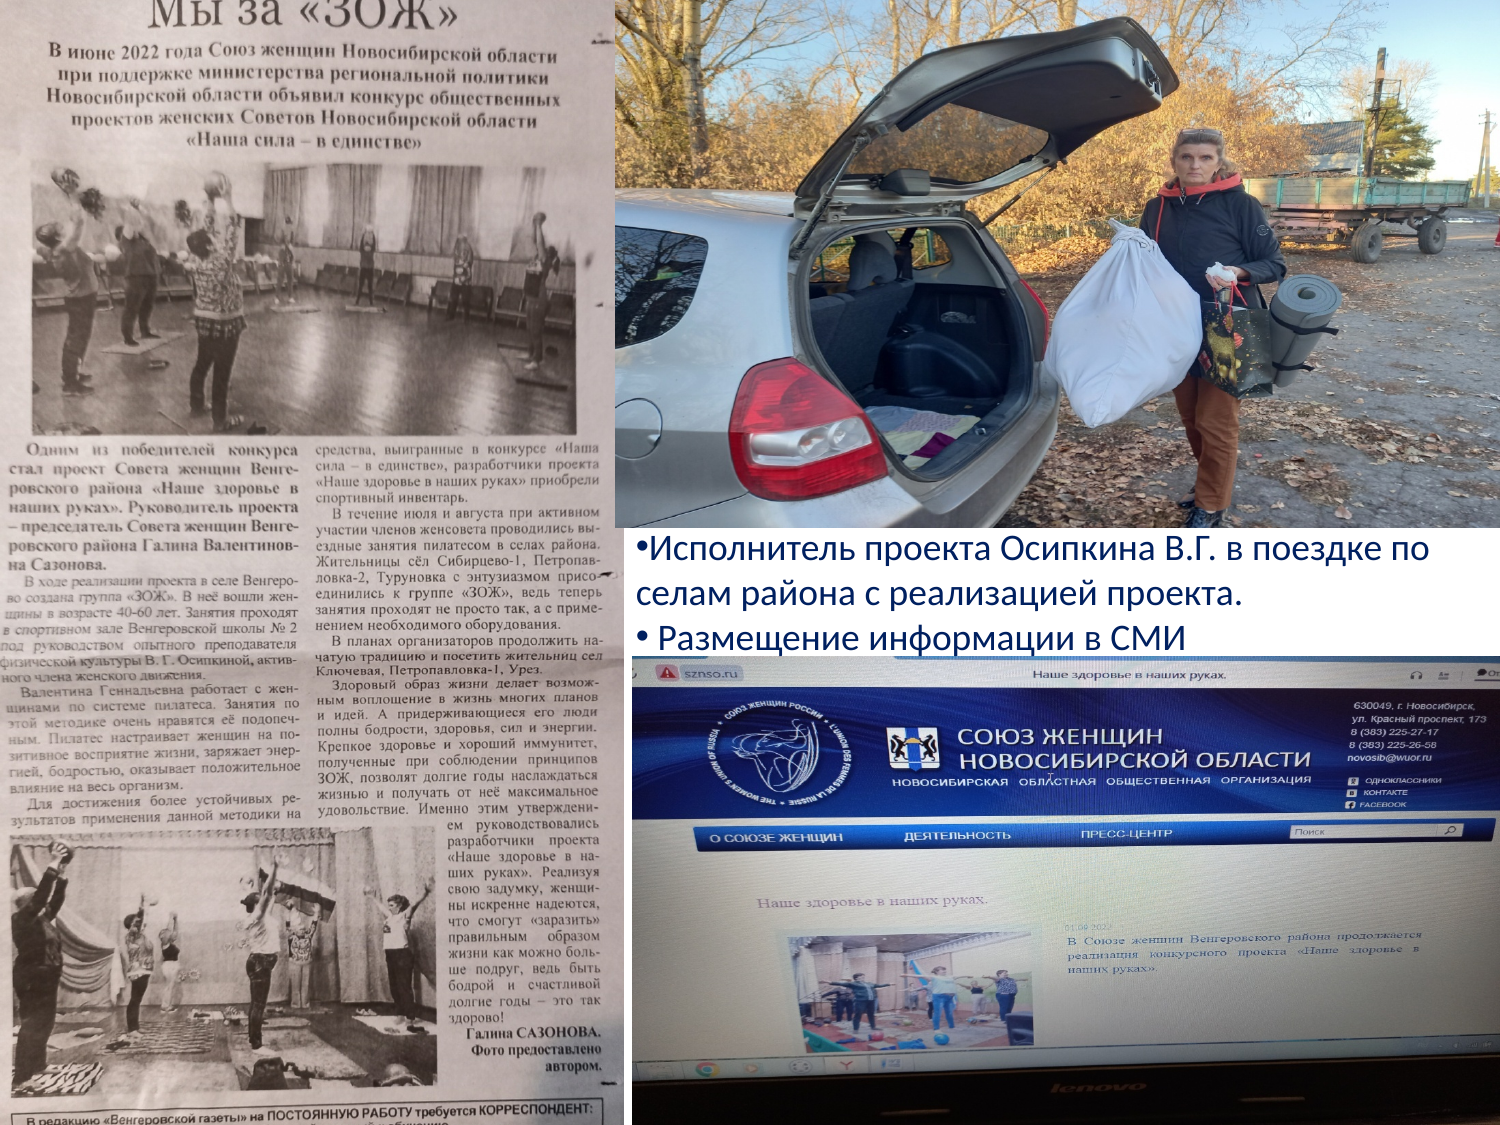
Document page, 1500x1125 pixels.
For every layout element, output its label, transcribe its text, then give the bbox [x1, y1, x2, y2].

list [0, 0, 624, 1125]
text_box Исполнитель проекта Осипкина В.Г. в поездке по селам района с реализацией проекта. Размещение информации в СМИ [627, 535, 1500, 657]
picture [632, 656, 1500, 1125]
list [615, 0, 1500, 528]
